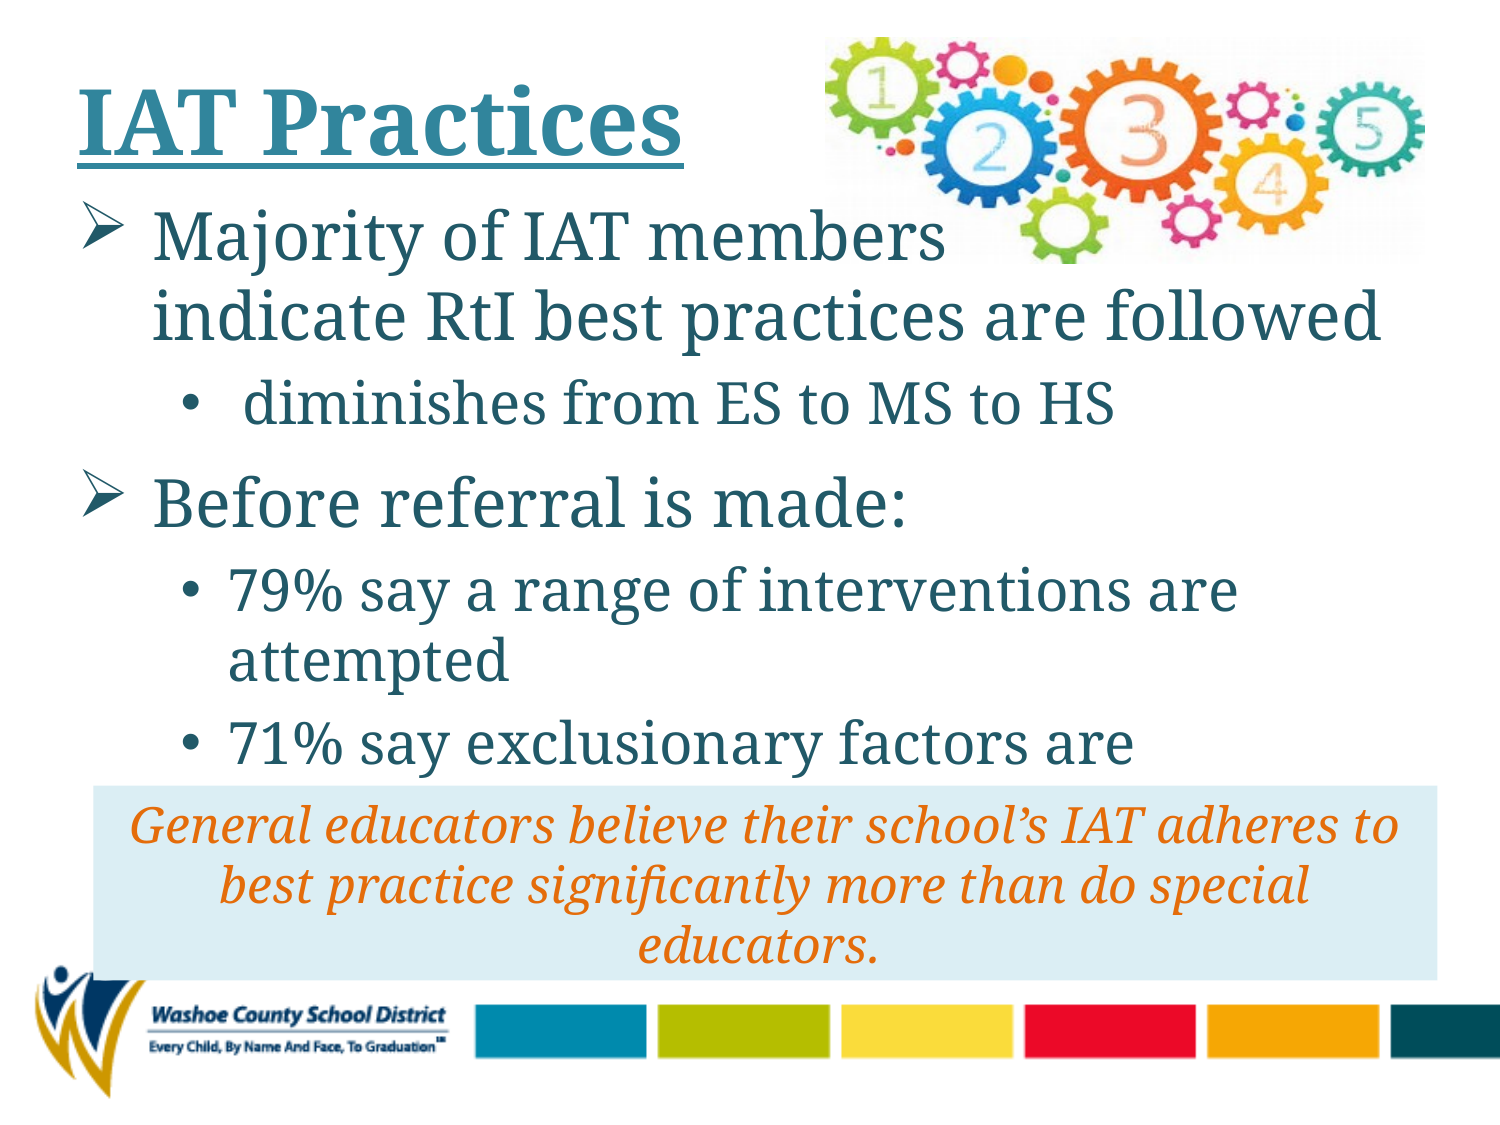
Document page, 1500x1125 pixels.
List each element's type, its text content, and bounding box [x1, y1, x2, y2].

text_box General educators believe their school’s IAT adheres to best practice significantly more than do special educators. [93, 785, 1438, 981]
picture [0, 937, 1500, 1125]
text_box Majority of IAT members indicate RtI best practices are followed diminishes from ES to MS to HS Before referral is made: 79% say a range of interventions are attempted 71% say exclusionary factors are considered as the primary causes of academic deficits [62, 186, 1450, 924]
title IAT Practices [62, 24, 1500, 214]
picture [824, 37, 1426, 264]
